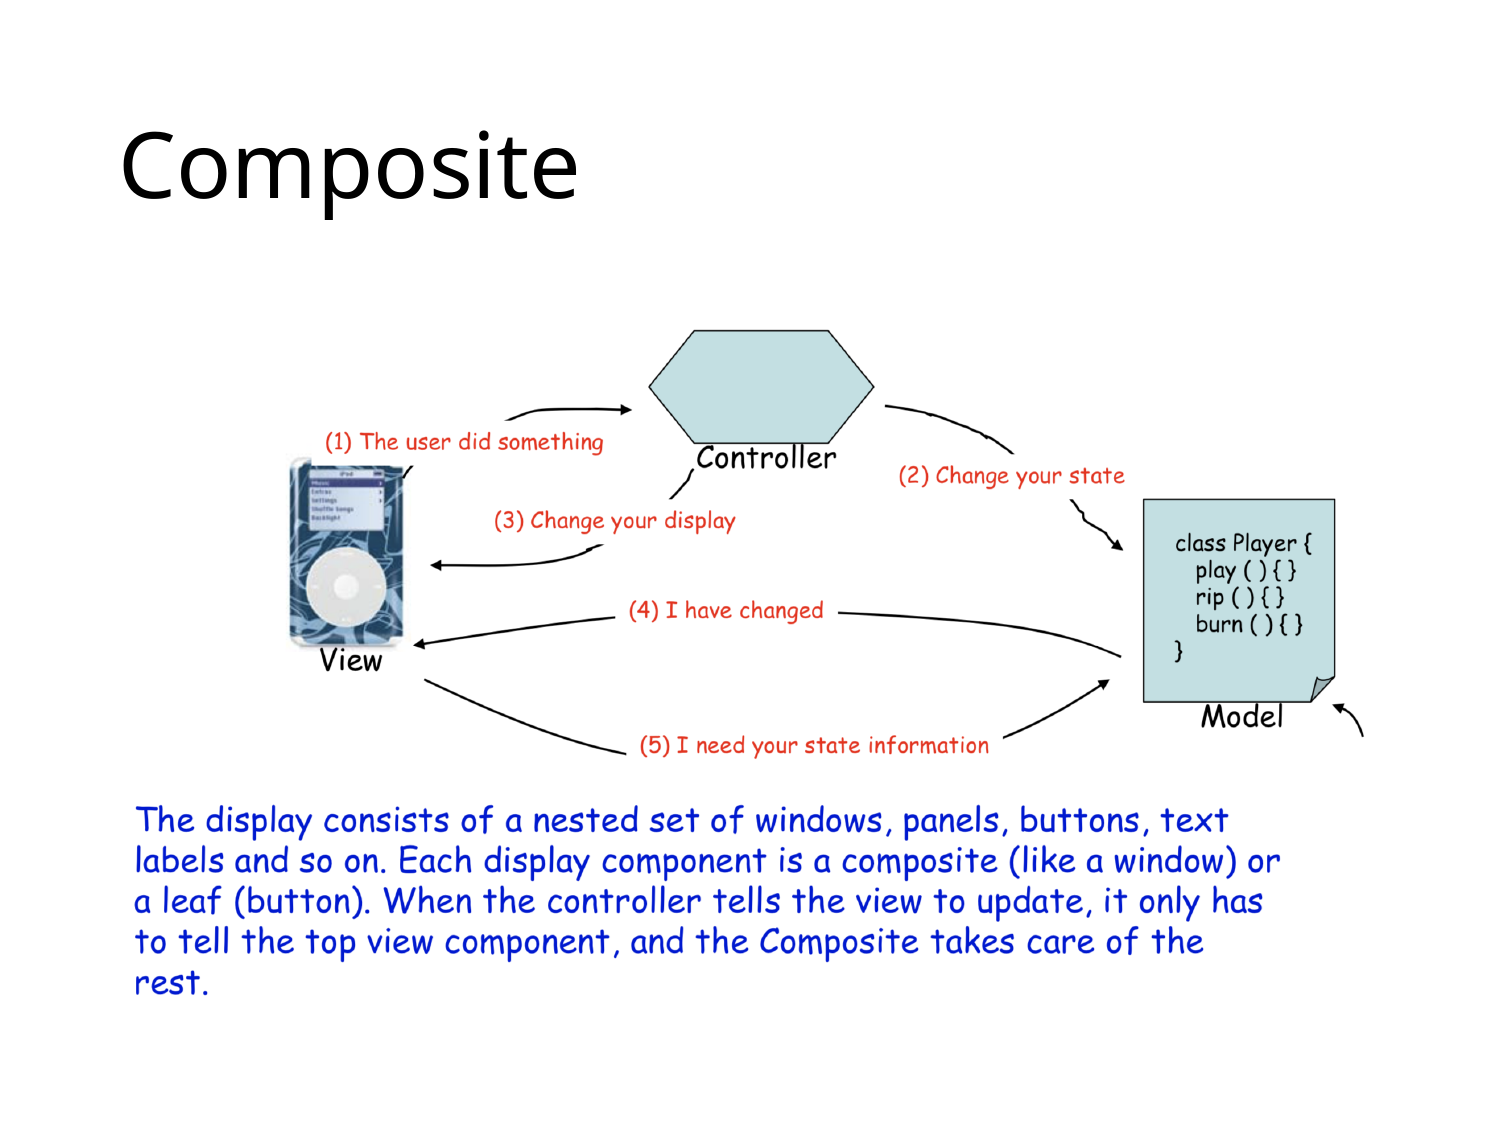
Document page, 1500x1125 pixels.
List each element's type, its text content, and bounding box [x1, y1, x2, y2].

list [106, 299, 1394, 1014]
title Composite [103, 59, 1397, 278]
